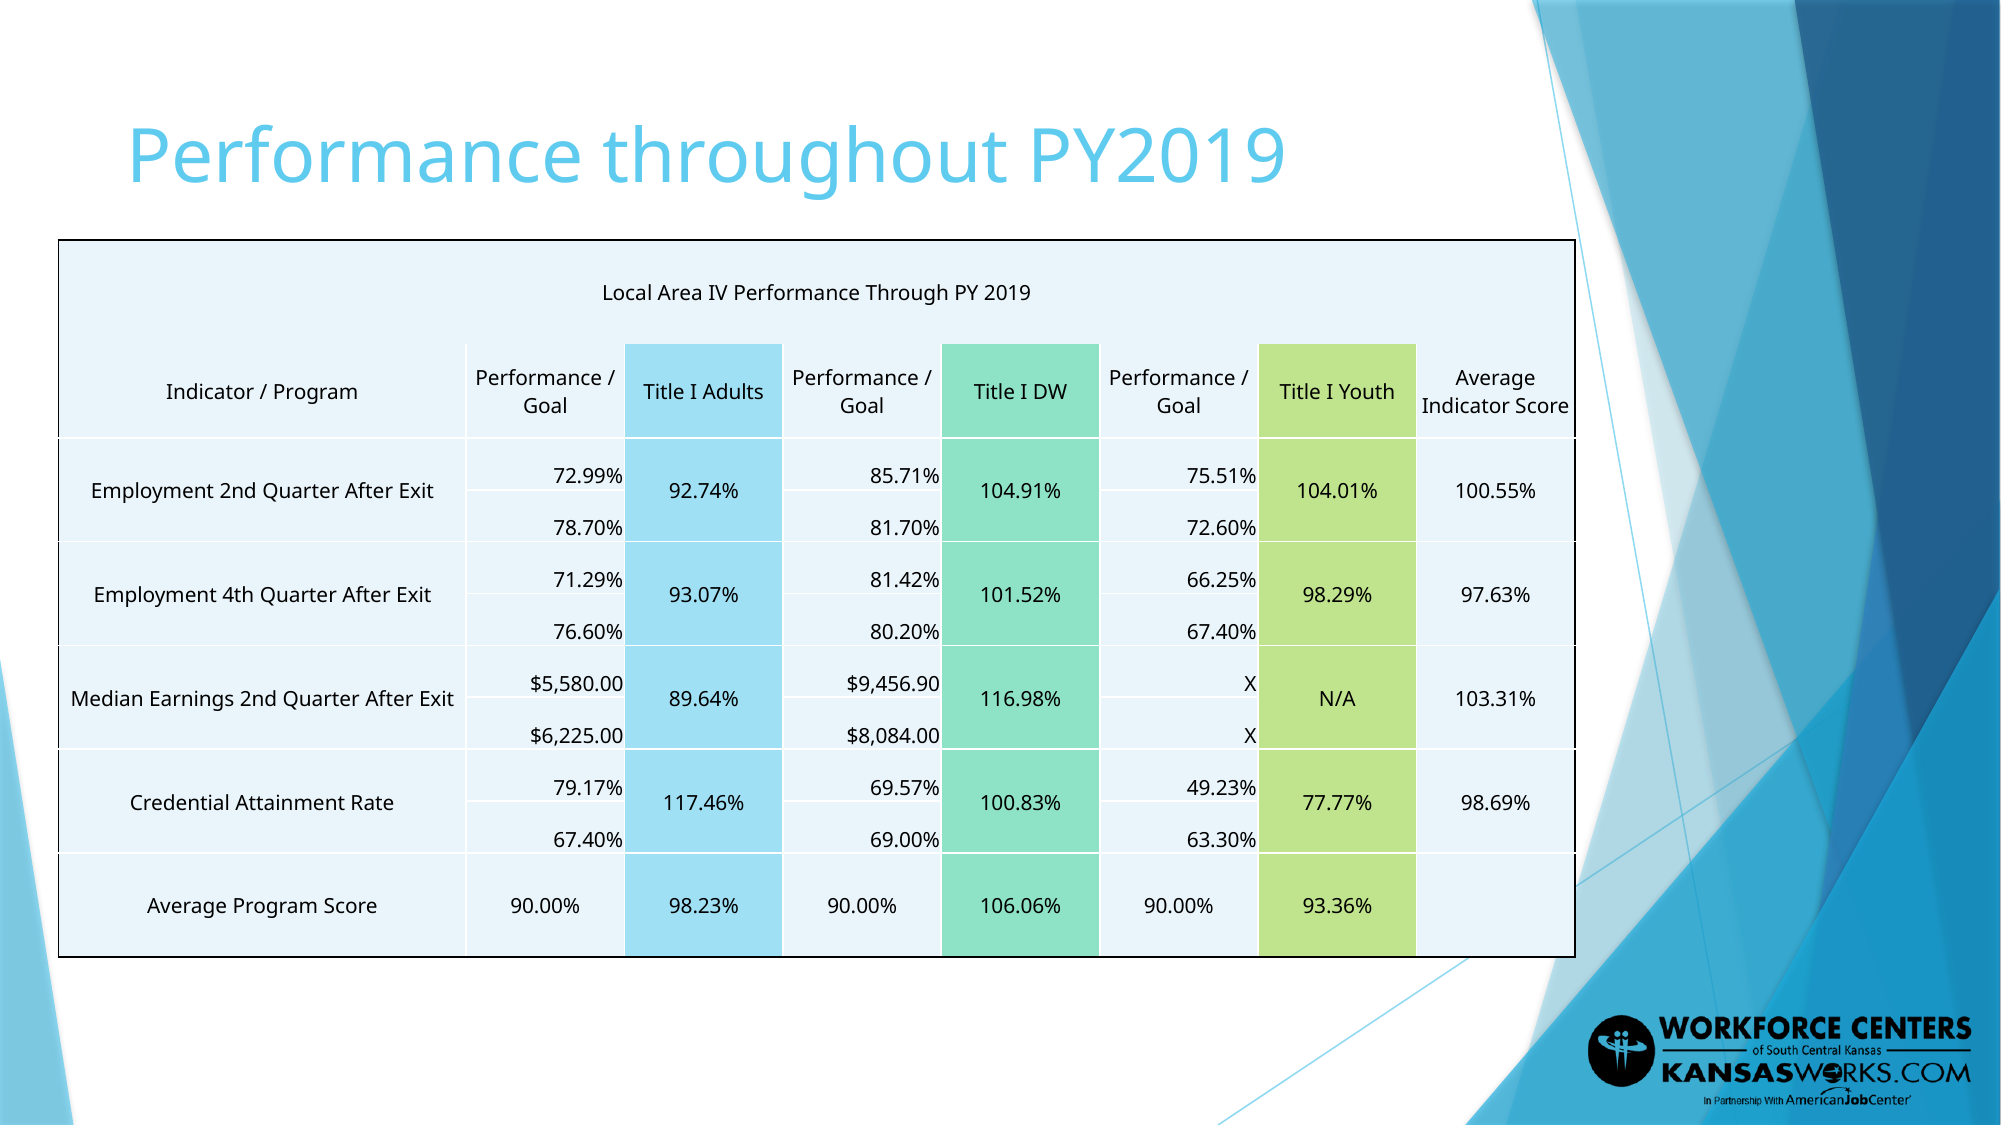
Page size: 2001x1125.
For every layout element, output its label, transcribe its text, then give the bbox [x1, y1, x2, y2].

table_cell 106.06% [942, 854, 1099, 956]
table_cell 97.63% [1417, 542, 1574, 645]
table_cell 98.23% [625, 854, 782, 956]
table_cell 67.40% [1101, 594, 1257, 645]
table_cell 78.70% [467, 491, 624, 541]
table_cell 100.83% [942, 750, 1099, 852]
table_cell 75.51% [1101, 439, 1257, 489]
table_cell 98.29% [1259, 542, 1416, 645]
table_cell 71.29% [467, 542, 624, 593]
picture [1585, 1008, 1972, 1115]
table_cell 103.31% [1417, 646, 1574, 748]
table_cell 90.00% [784, 854, 940, 956]
table_header Local Area IV Performance Through PY 2019 [59, 241, 1574, 344]
table_cell Credential Attainment Rate [59, 750, 465, 852]
table_cell Average Program Score [59, 854, 465, 956]
table_cell Title I Youth [1259, 344, 1416, 437]
table_cell 100.55% [1417, 439, 1574, 541]
table_cell $9,456.90 [784, 646, 940, 696]
table_cell $6,225.00 [467, 698, 624, 748]
table_cell 117.46% [625, 750, 782, 852]
table_cell 93.36% [1259, 854, 1416, 956]
table_cell Employment 2nd Quarter After Exit [59, 439, 465, 541]
table_cell 72.60% [1101, 491, 1257, 541]
title Performance throughout PY2019 [111, 99, 1522, 239]
table_cell X [1101, 646, 1257, 696]
table_cell Performance / Goal [467, 344, 624, 437]
table_cell 104.91% [942, 439, 1099, 541]
table_cell 101.52% [942, 542, 1099, 645]
table_cell 85.71% [784, 439, 940, 489]
table_cell X [1101, 698, 1257, 748]
table_cell Average Indicator Score [1417, 344, 1574, 437]
table_cell Title I Adults [625, 344, 782, 437]
table_cell 49.23% [1101, 750, 1257, 800]
table_cell 66.25% [1101, 542, 1257, 593]
table_cell $8,084.00 [784, 698, 940, 748]
table_cell Median Earnings 2nd Quarter After Exit [59, 646, 465, 748]
table_cell N/A [1259, 646, 1416, 748]
table_cell 63.30% [1101, 802, 1257, 852]
table_cell Employment 4th Quarter After Exit [59, 542, 465, 645]
table_cell Performance / Goal [784, 344, 940, 437]
table_cell 89.64% [625, 646, 782, 748]
table_cell 81.42% [784, 542, 940, 593]
table_cell 69.57% [784, 750, 940, 800]
table_cell 76.60% [467, 594, 624, 645]
table_cell 72.99% [467, 439, 624, 489]
table_cell 90.00% [1101, 854, 1257, 956]
table_cell 77.77% [1259, 750, 1416, 852]
table_cell Indicator / Program [59, 344, 465, 437]
table_cell 69.00% [784, 802, 940, 852]
table_cell Performance / Goal [1101, 344, 1257, 437]
table_cell 81.70% [784, 491, 940, 541]
table_cell $5,580.00 [467, 646, 624, 696]
table_cell 104.01% [1259, 439, 1416, 541]
table_cell 80.20% [784, 594, 940, 645]
table_cell 98.69% [1417, 750, 1574, 852]
table_cell 93.07% [625, 542, 782, 645]
table_cell [1417, 854, 1574, 956]
table_cell 90.00% [467, 854, 624, 956]
table_cell Title I DW [942, 344, 1099, 437]
table_cell 79.17% [467, 750, 624, 800]
table_cell 116.98% [942, 646, 1099, 748]
table_cell 92.74% [625, 439, 782, 541]
table_cell 67.40% [467, 802, 624, 852]
